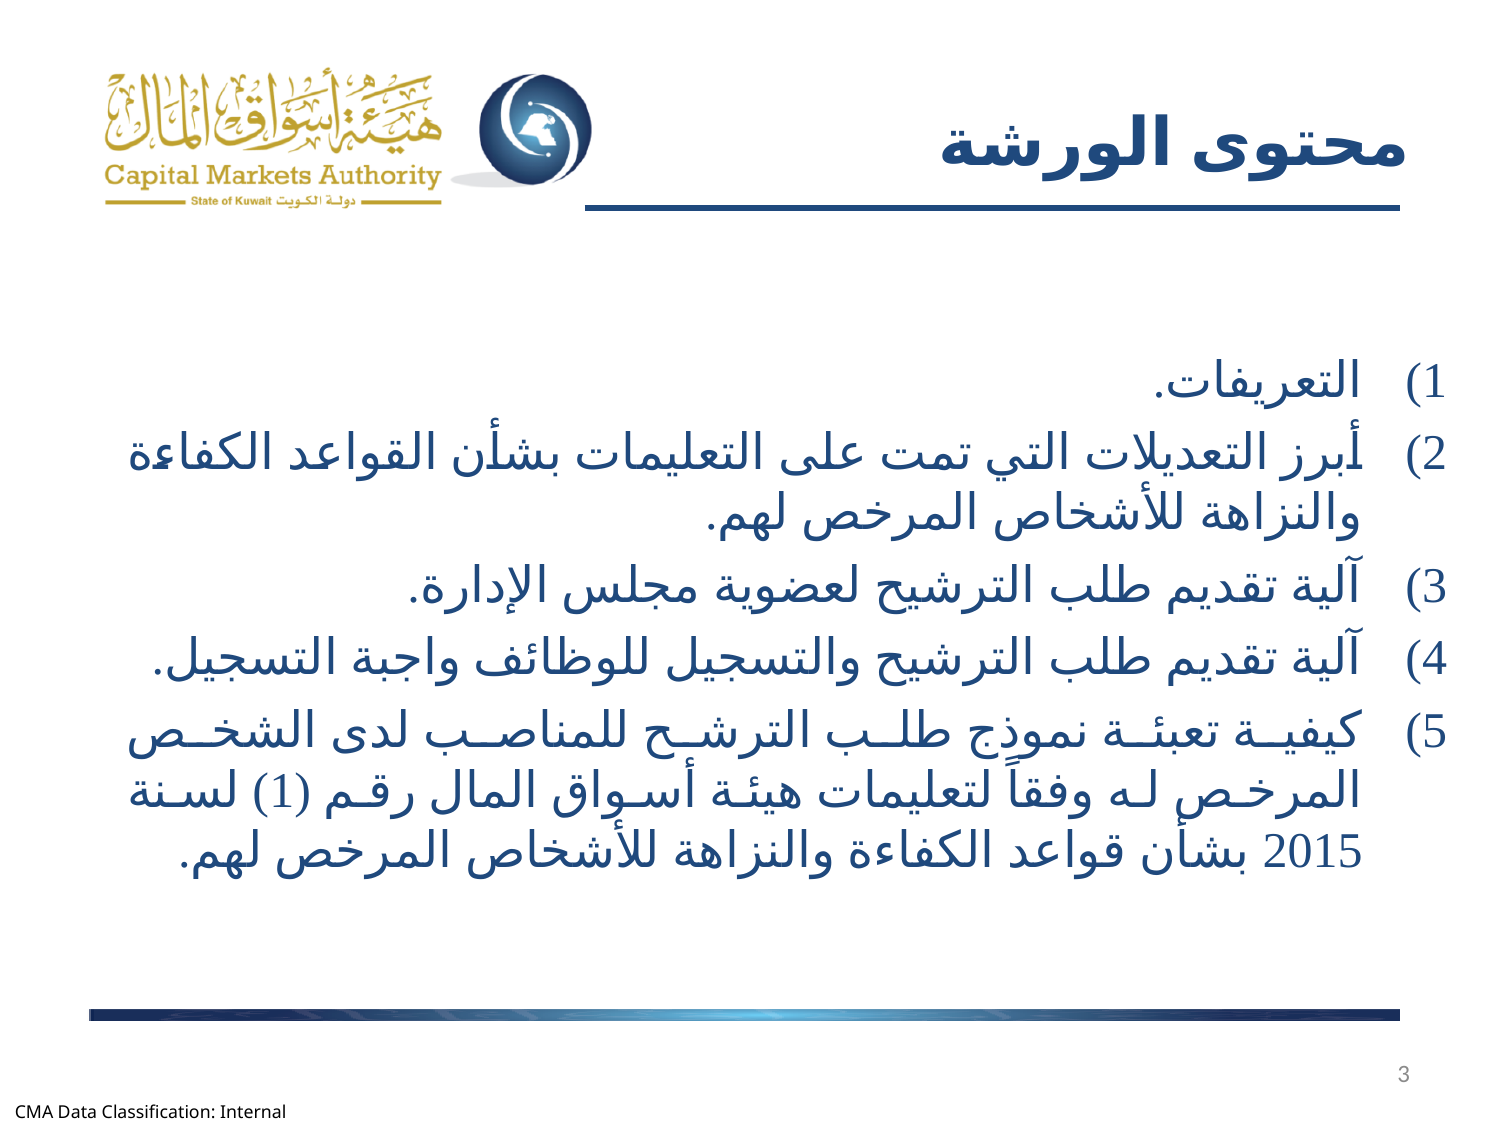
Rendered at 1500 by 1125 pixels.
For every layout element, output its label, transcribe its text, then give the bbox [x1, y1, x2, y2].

picture [87, 62, 608, 213]
slide_number 3 [1074, 1042, 1425, 1103]
list التعريفات. أبرز التعديلات التي تمت على التعليمات بشأن القواعد الكفاءة والنزاهة للأشخاص المرخص لهم. آلية تقديم طلب الترشيح لعضوية مجلس الإدارة. آلية تقديم طلب الترشيح والتسجيل للوظائف واجبة التسجيل. كيفية تعبئة نموذج طلب الترشح للمناصب لدى الشخص المرخص له وفقاً لتعليمات هيئة أسواق المال رقم (1) لسنة 2015 بشأن قواعد الكفاءة والنزاهة للأشخاص المرخص لهم. [112, 267, 1463, 1010]
title محتوى الورشة [460, 45, 1425, 233]
picture [87, 1009, 1401, 1021]
